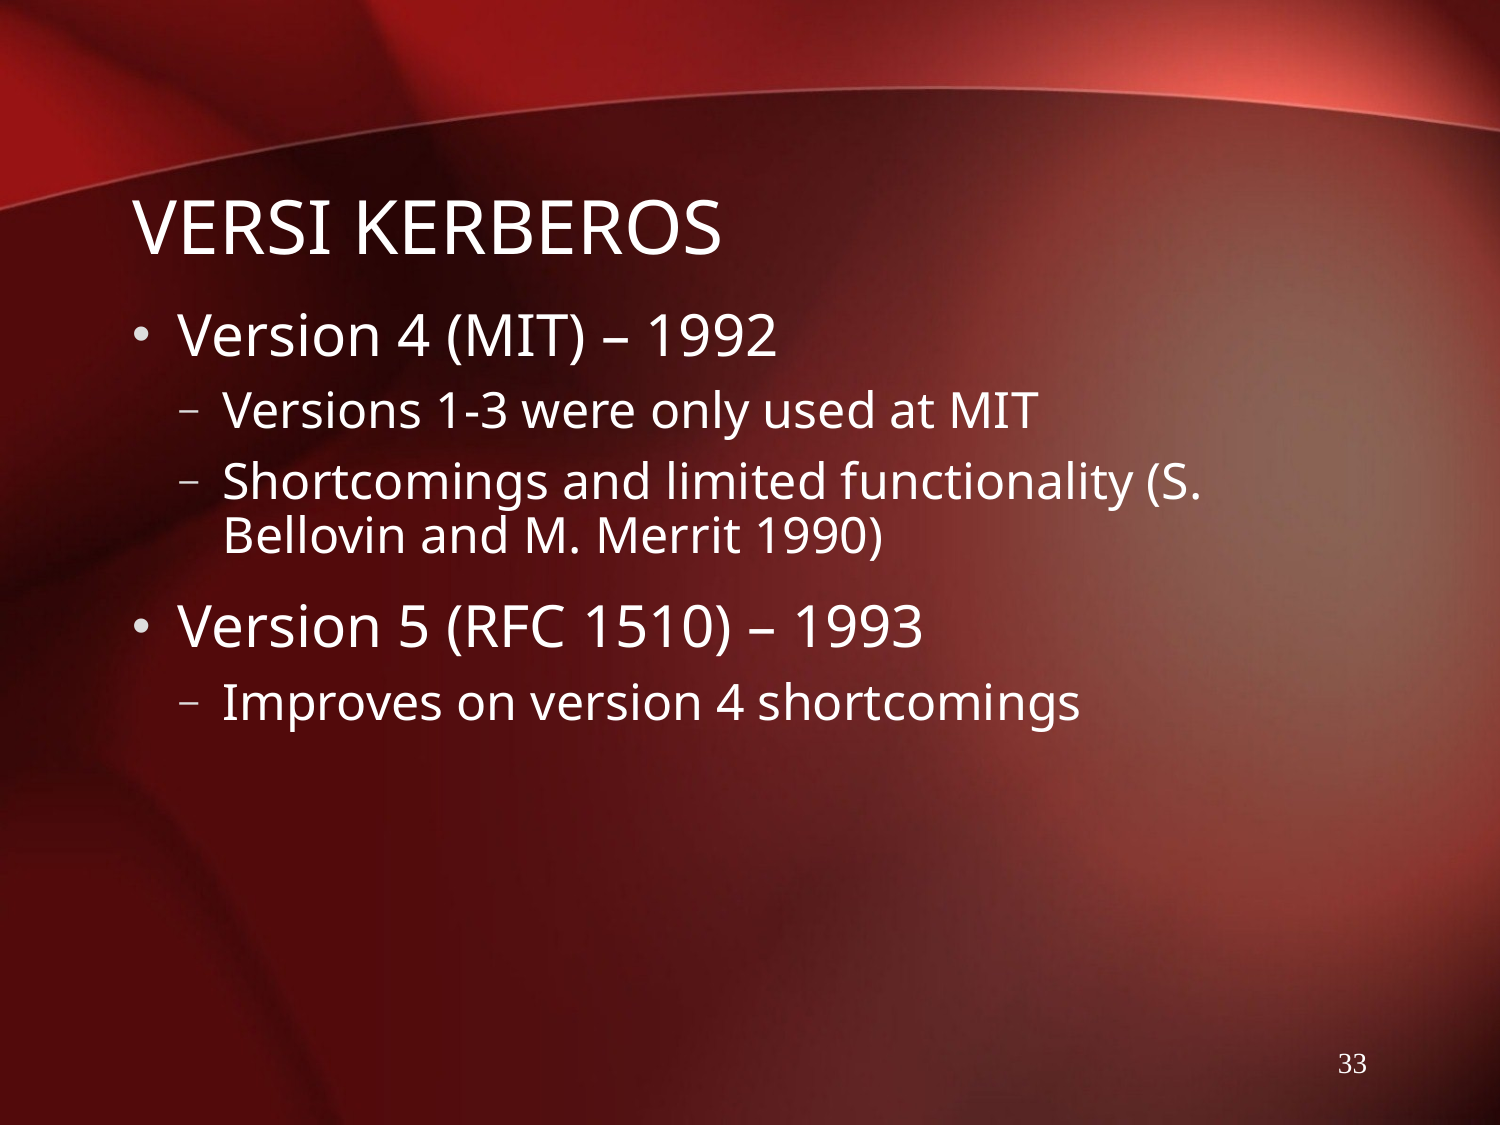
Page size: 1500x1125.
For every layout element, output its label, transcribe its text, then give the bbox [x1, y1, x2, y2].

picture [0, 0, 1500, 1125]
slide_number 33 [1284, 1045, 1388, 1078]
title VERSI Kerberos [112, 79, 1388, 280]
list Version 4 (MIT) – 1992 Versions 1-3 were only used at MIT Shortcomings and limited functionality (S. Bellovin and M. Merrit 1990) Version 5 (RFC 1510) – 1993 Improves on version 4 shortcomings [112, 295, 1388, 1030]
